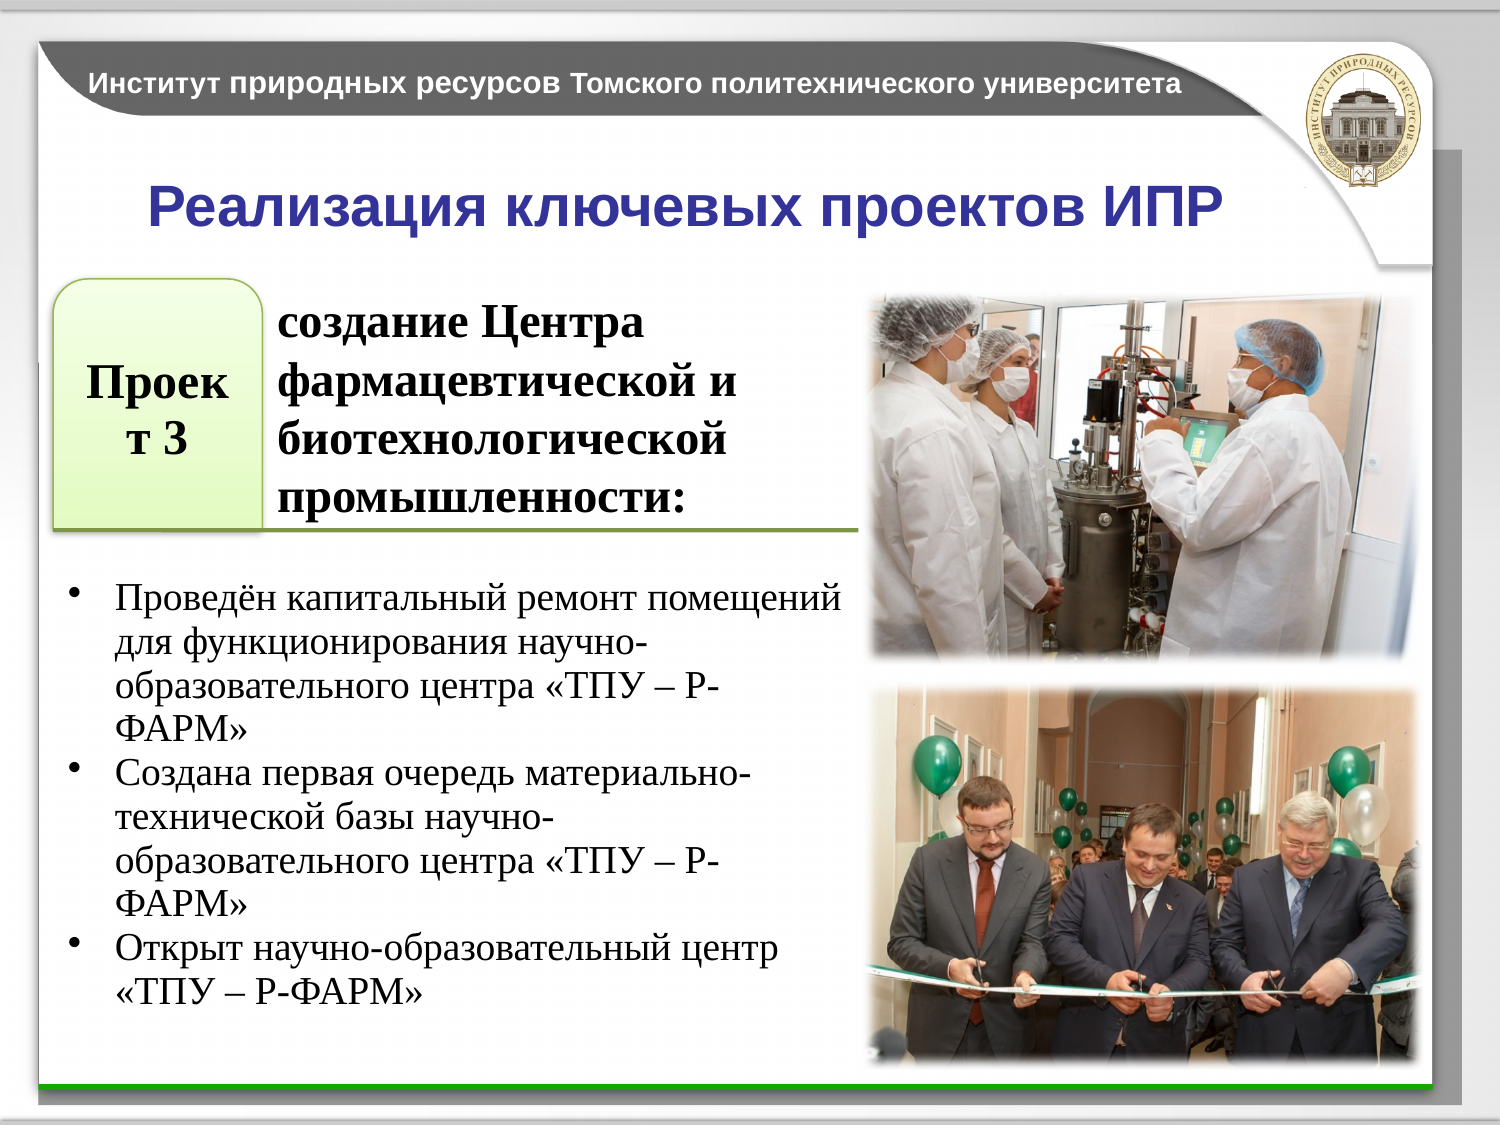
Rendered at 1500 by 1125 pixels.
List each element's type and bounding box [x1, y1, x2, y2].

picture [861, 290, 1424, 666]
list [0, 0, 1500, 1125]
text_box [52, 278, 859, 1071]
picture [1303, 51, 1424, 189]
picture [861, 680, 1424, 1071]
